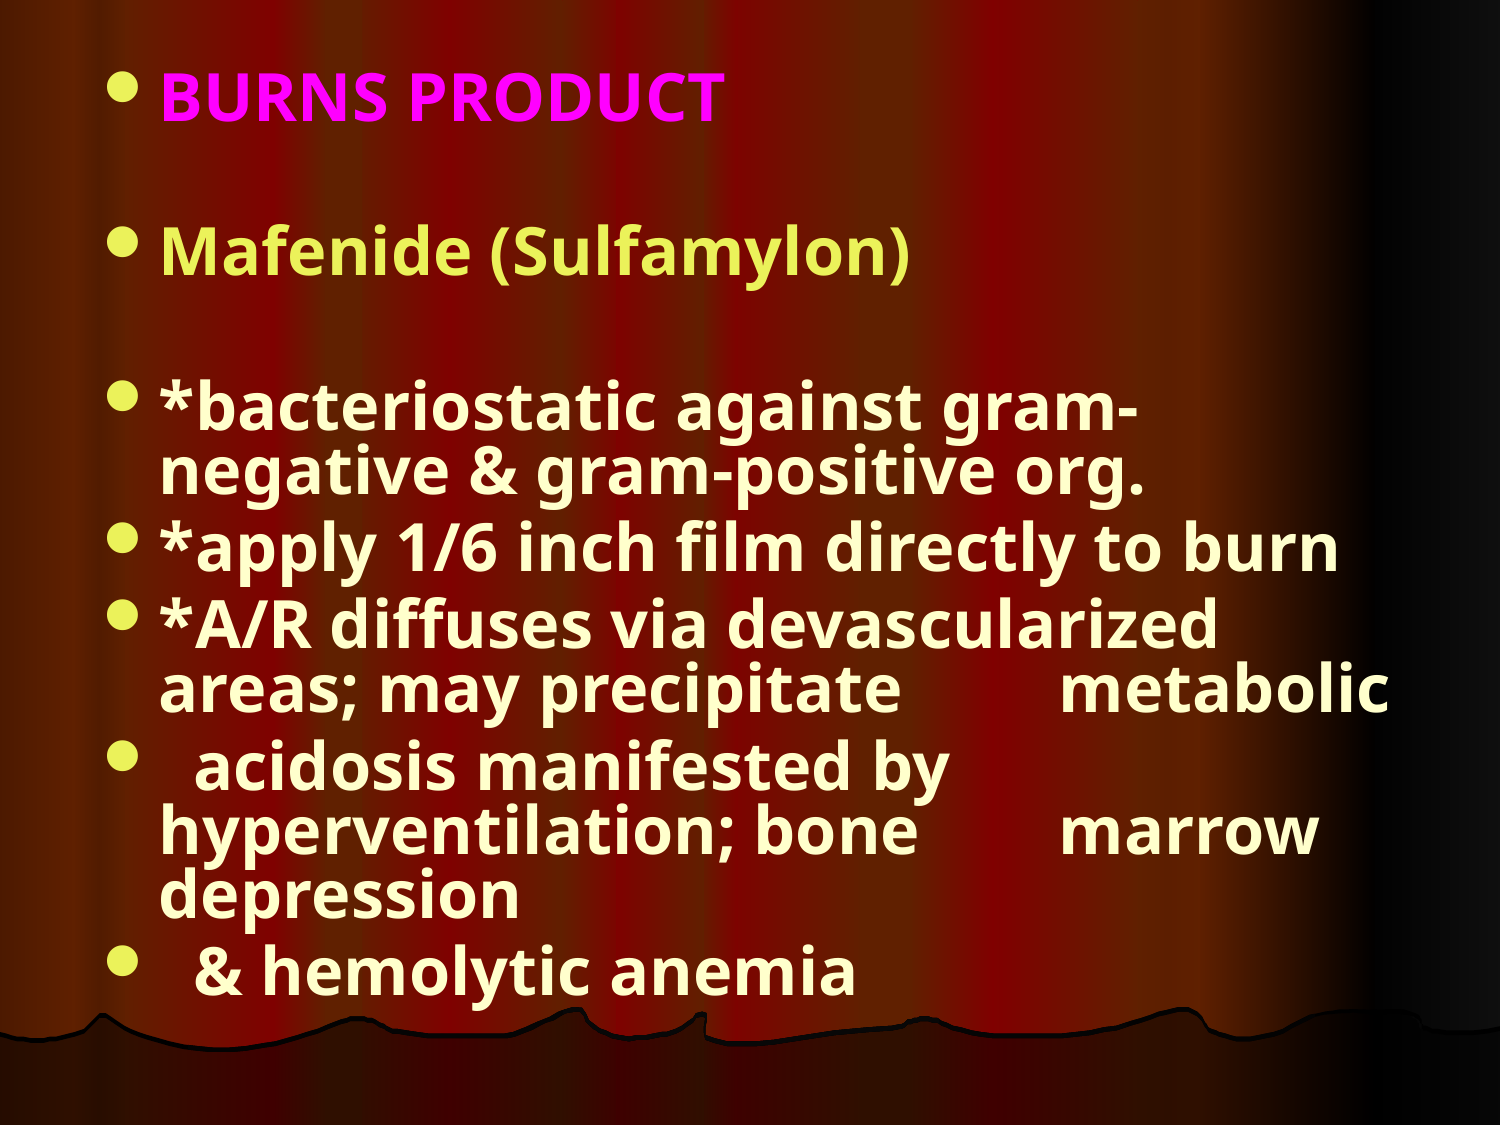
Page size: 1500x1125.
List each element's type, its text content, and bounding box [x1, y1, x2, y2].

list BURNS PRODUCT Mafenide (Sulfamylon) *bacteriostatic against gram-negative & gram-positive org. *apply 1/6 inch film directly to burn *A/R diffuses via devascularized areas; may precipitate metabolic acidosis manifested by hyperventilation; bone marrow depression & hemolytic anemia [87, 62, 1438, 806]
